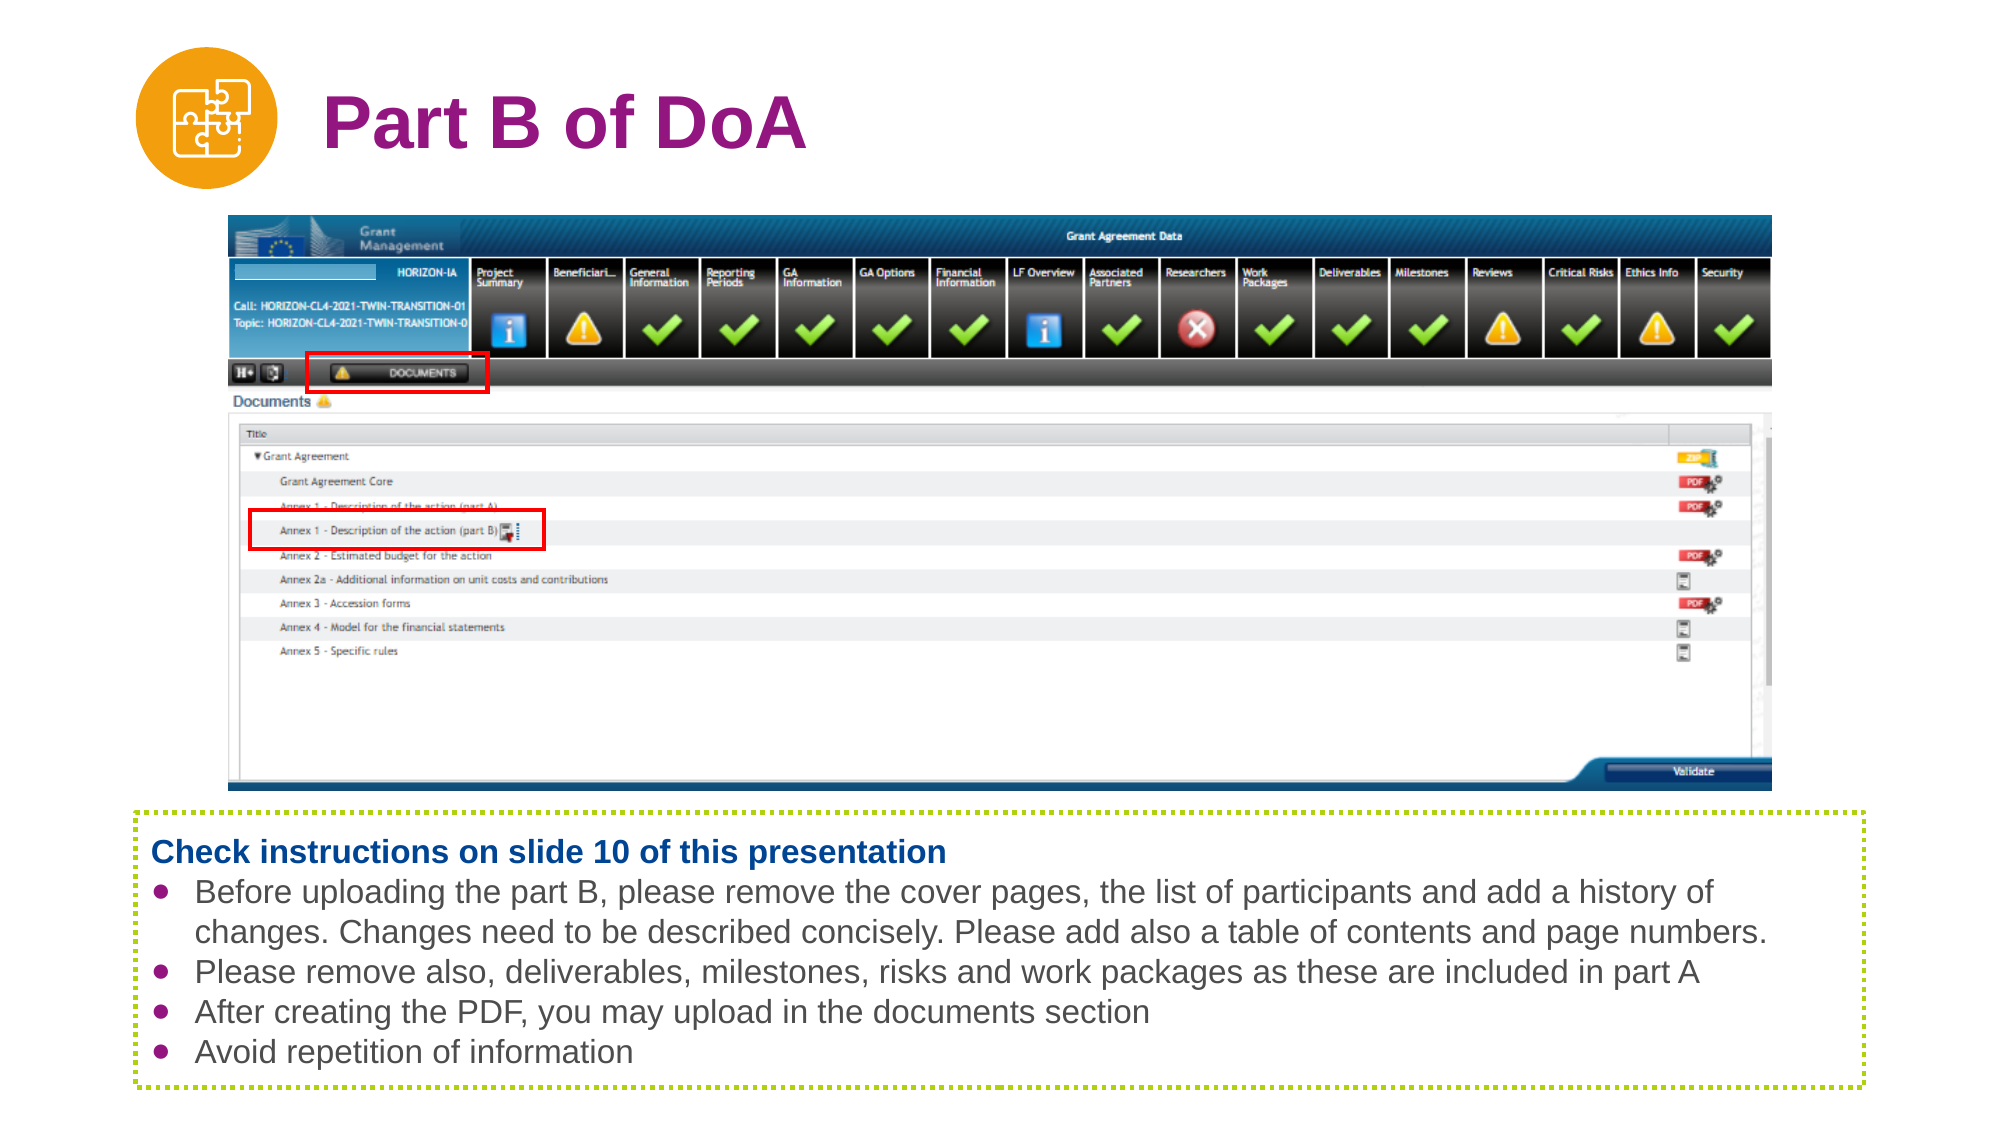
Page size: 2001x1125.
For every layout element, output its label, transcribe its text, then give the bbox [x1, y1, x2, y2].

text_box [135, 47, 278, 189]
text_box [228, 215, 1772, 791]
text_box Check instructions on slide 10 of this presentation Before uploading the part B, please remove the cover pages, the list of participants and add a history of changes. Changes need to be described concisely. Please add also a table of contents and page numbers. Please remove also, deliverables, milestones, risks and work packages as these are included in part A After creating the PDF, you may upload in the documents section Avoid repetition of information [135, 812, 1865, 1088]
title Part B of DoA [307, 71, 1885, 165]
